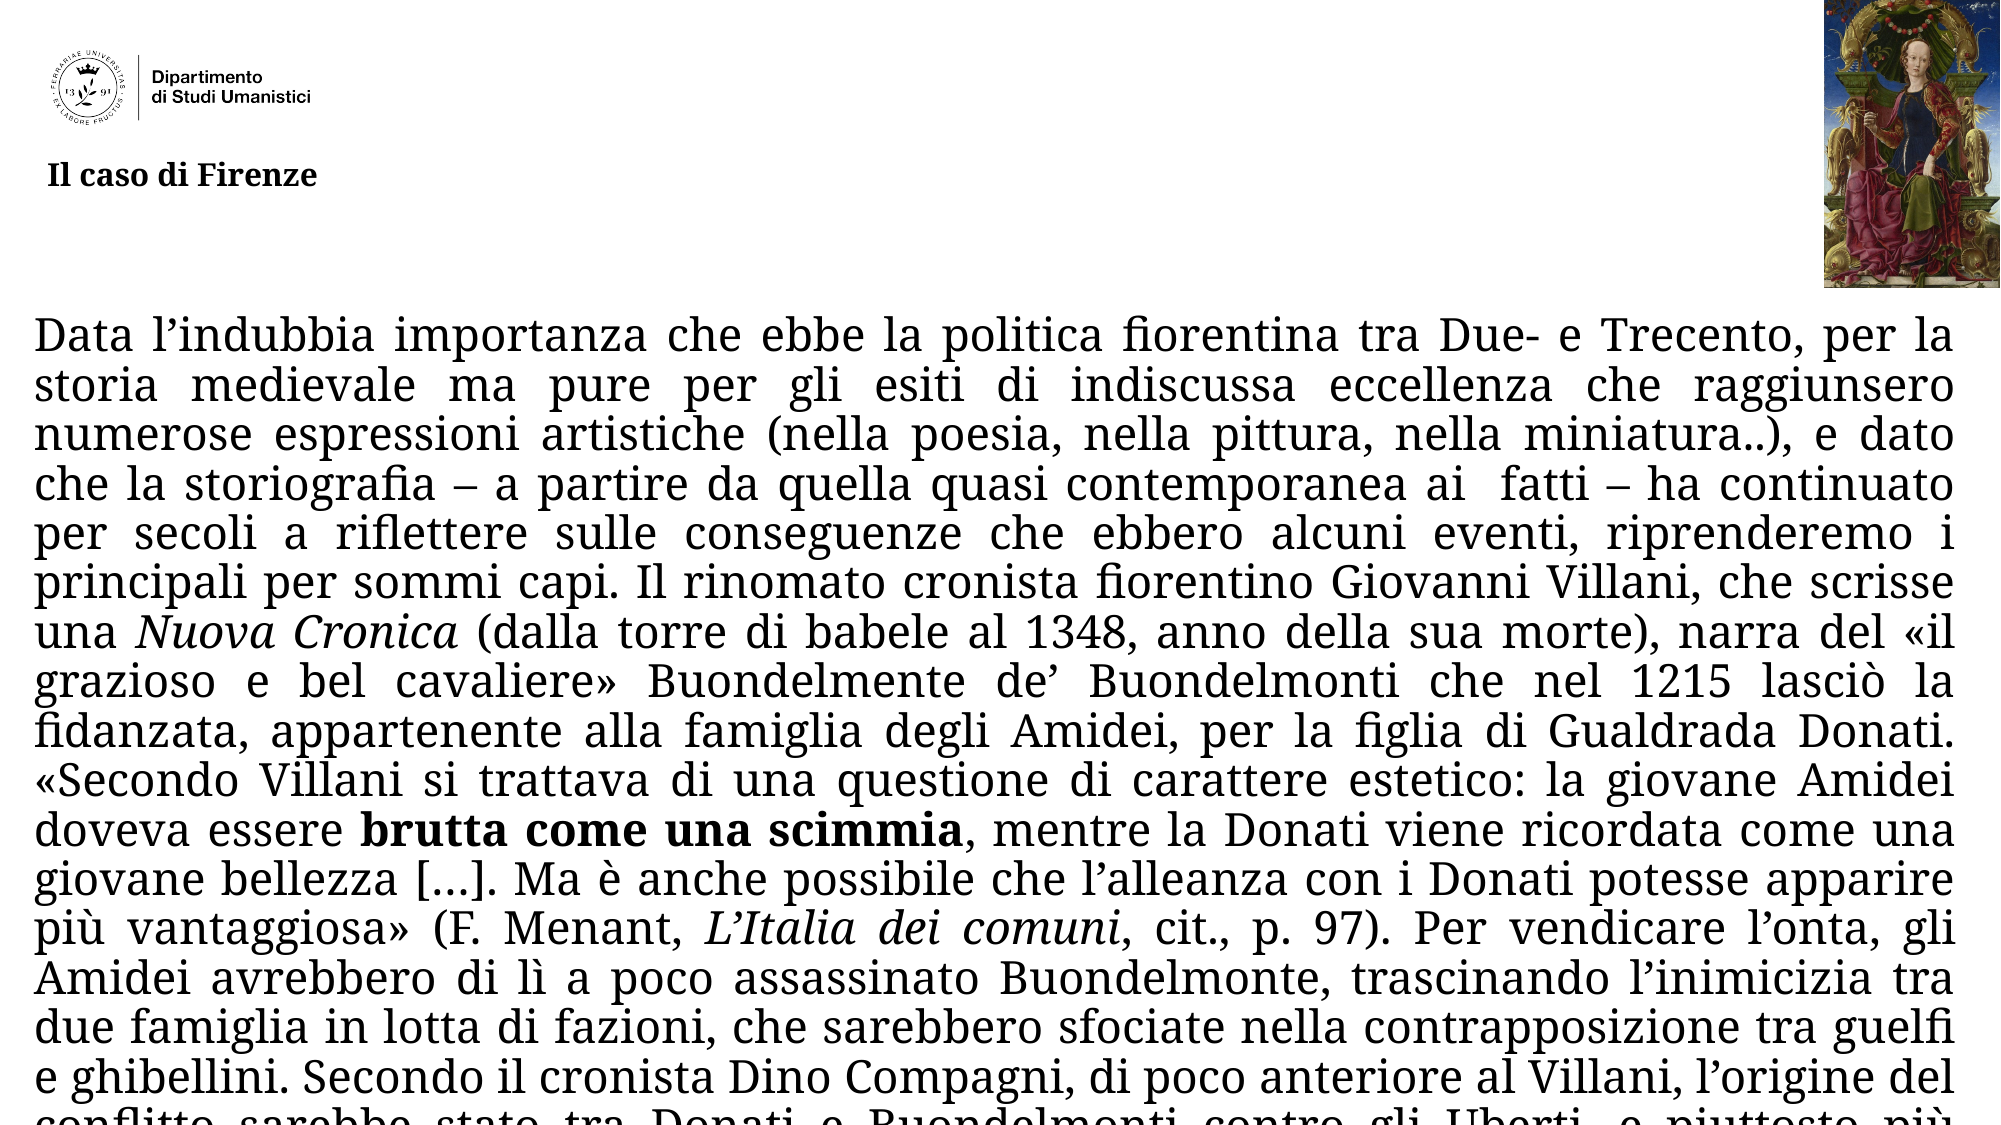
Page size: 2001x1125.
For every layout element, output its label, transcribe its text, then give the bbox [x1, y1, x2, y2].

title Il caso di Firenze [32, 119, 1452, 267]
picture [51, 50, 310, 125]
list Data l’indubbia importanza che ebbe la politica fiorentina tra Due- e Trecento, per la storia medievale ma pure per gli esiti di indiscussa eccellenza che raggiunsero numerose espressioni artistiche (nella poesia, nella pittura, nella miniatura..), e dato che la storiografia – a partire da quella quasi contemporanea ai fatti – ha continuato per secoli a riflettere sulle conseguenze che ebbero alcuni eventi, riprenderemo i principali per sommi capi. Il rinomato cronista fiorentino Giovanni Villani, che scrisse una Nuova Cronica (dalla torre di babele al 1348, anno della sua morte), narra del «il grazioso e bel cavaliere» Buondelmente de’ Buondelmonti che nel 1215 lasciò la fidanzata, appartenente alla famiglia degli Amidei, per la figlia di Gualdrada Donati. «Secondo Villani si trattava di una questione di carattere estetico: la giovane Amidei doveva essere brutta come una scimmia, mentre la Donati viene ricordata come una giovane bellezza […]. Ma è anche possibile che l’alleanza con i Donati potesse apparire più vantaggiosa» (F. Menant, L’Italia dei comuni, cit., p. 97). Per vendicare l’onta, gli Amidei avrebbero di lì a poco assassinato Buondelmonte, trascinando l’inimicizia tra due famiglia in lotta di fazioni, che sarebbero sfociate nella contrapposizione tra guelfi e ghibellini. Secondo il cronista Dino Compagni, di poco anteriore al Villani, l’origine del conflitto sarebbe stato tra Donati e Buondelmonti contro gli Uberti, e piuttosto più tarda: 1279. La famiglia di parvenu, i Cerchi, banchieri di recente ricchezza, avrebbero indignato la nobile stirpe dei Donati con le loro pretese di essere loro pari. Sarà utile seguire la ricca descrizione che offre il Compagni delle appartenenze alle diverse fazioni: [18, 304, 1972, 1125]
picture [1823, 0, 2000, 288]
